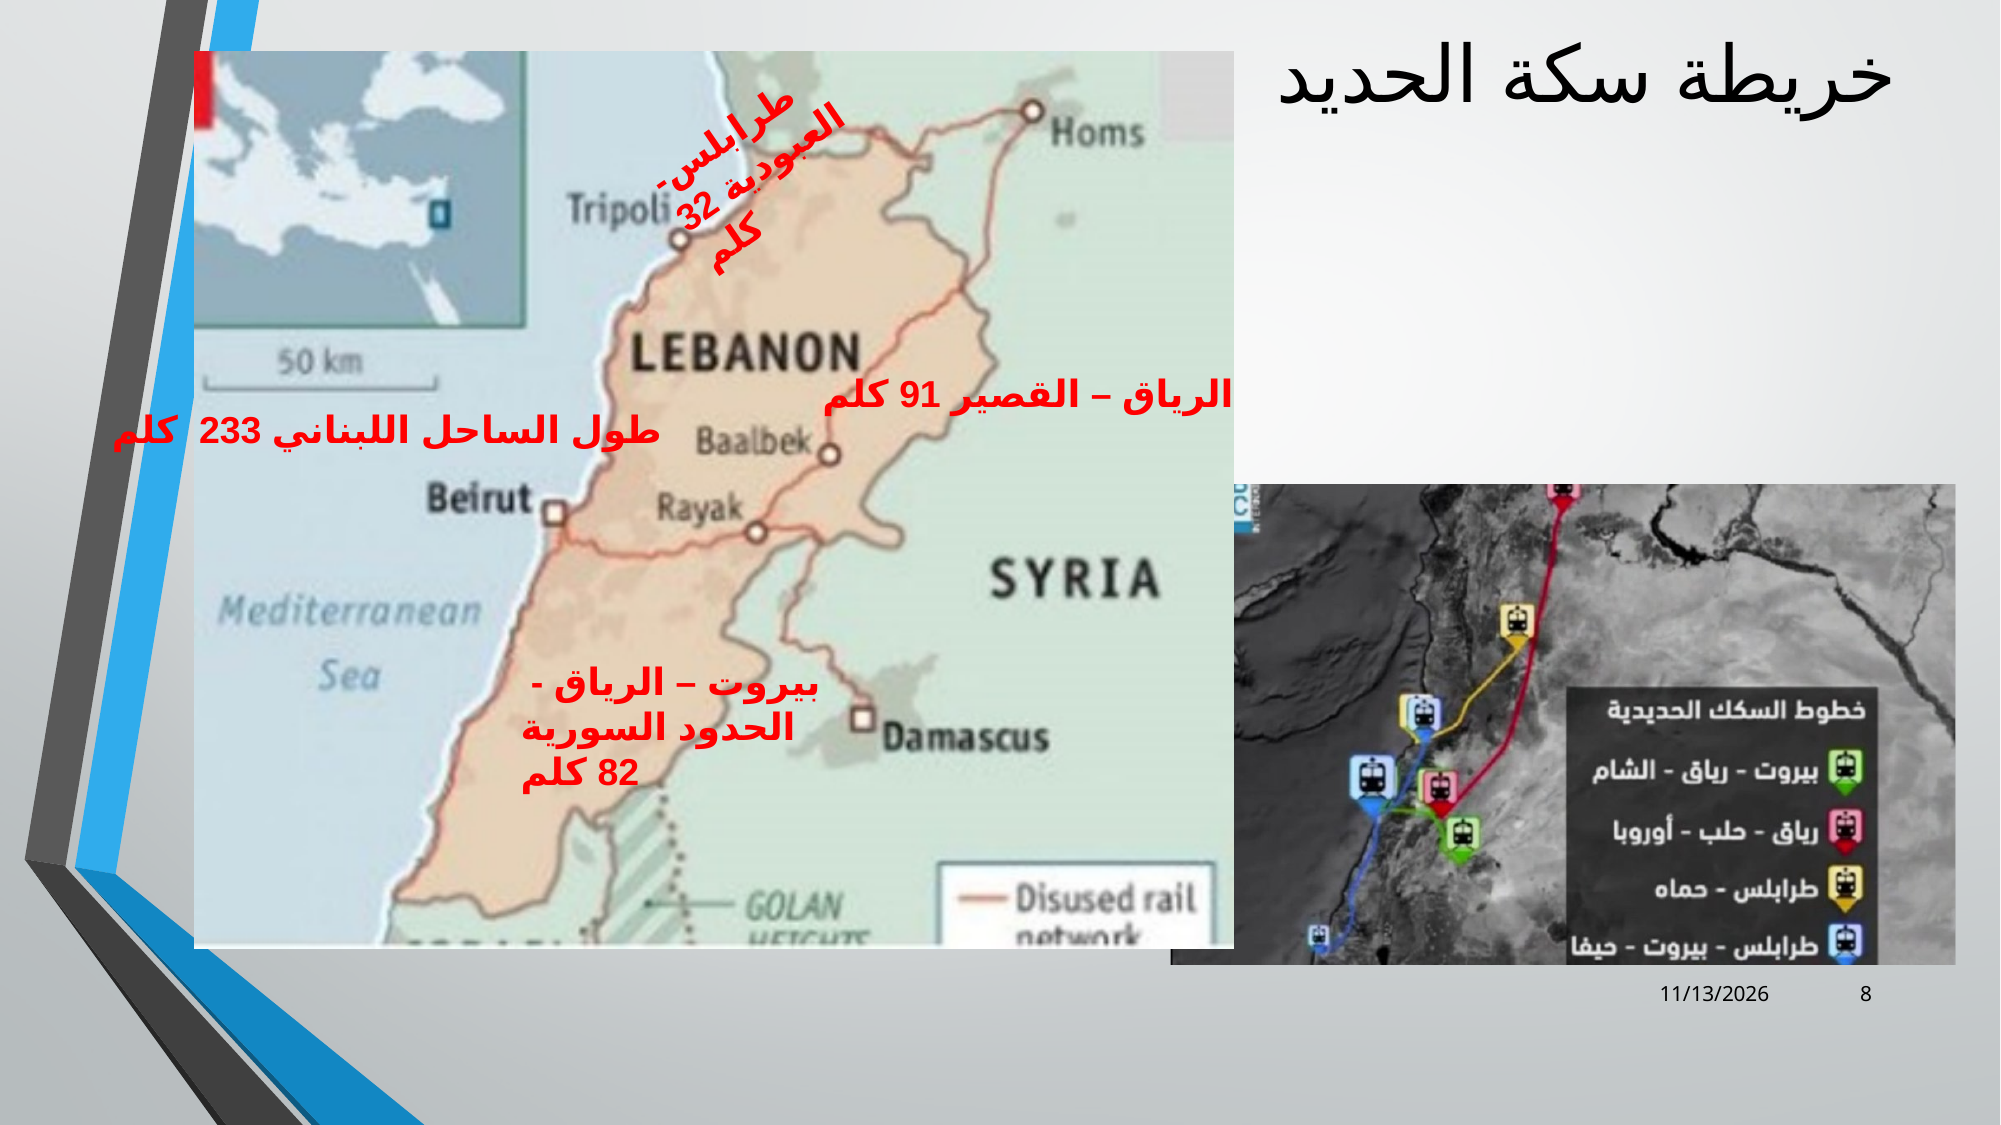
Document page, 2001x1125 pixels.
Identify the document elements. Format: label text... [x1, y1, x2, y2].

picture [1170, 484, 1956, 966]
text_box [181, 51, 1234, 949]
title خريطة سكة الحديد [267, 15, 1912, 126]
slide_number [1596, 966, 1784, 1025]
slide_number 8 [1796, 966, 1887, 1025]
